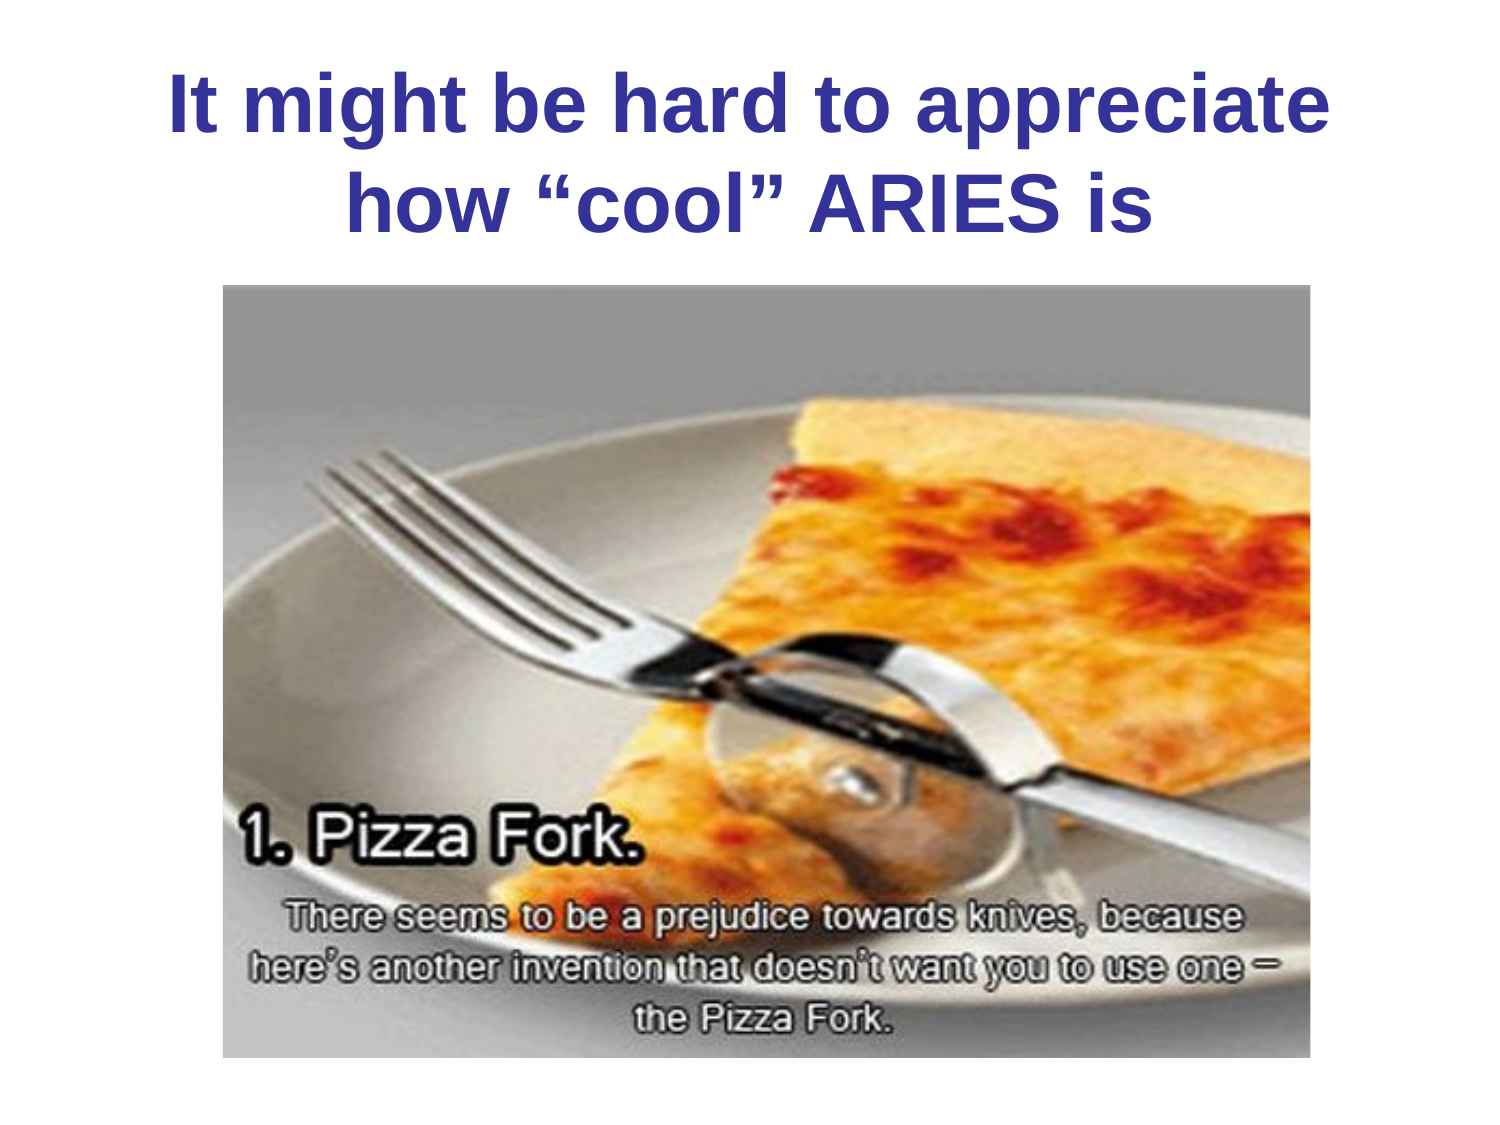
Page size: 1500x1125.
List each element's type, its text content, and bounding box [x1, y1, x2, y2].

picture [222, 285, 1311, 1058]
title It might be hard to appreciate how “cool” ARIES is [112, 67, 1388, 231]
